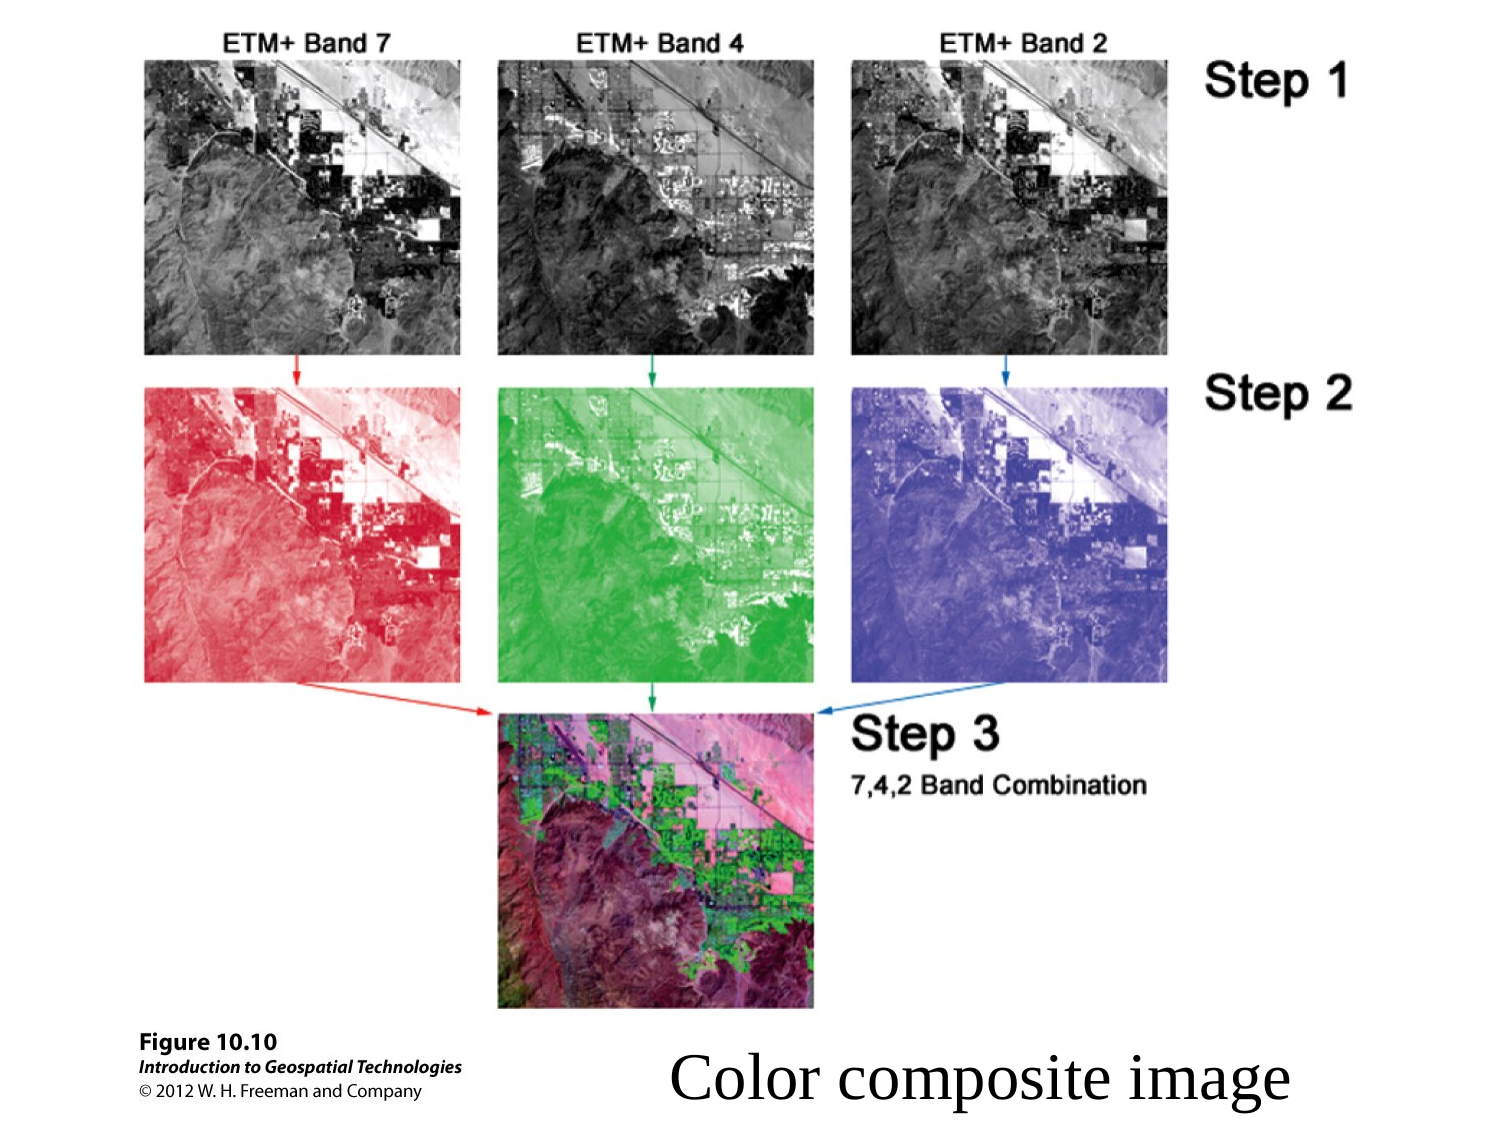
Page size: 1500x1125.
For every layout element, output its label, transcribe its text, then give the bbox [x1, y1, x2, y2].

subtitle Color composite image [462, 1024, 1500, 1125]
picture [131, 22, 1371, 1105]
